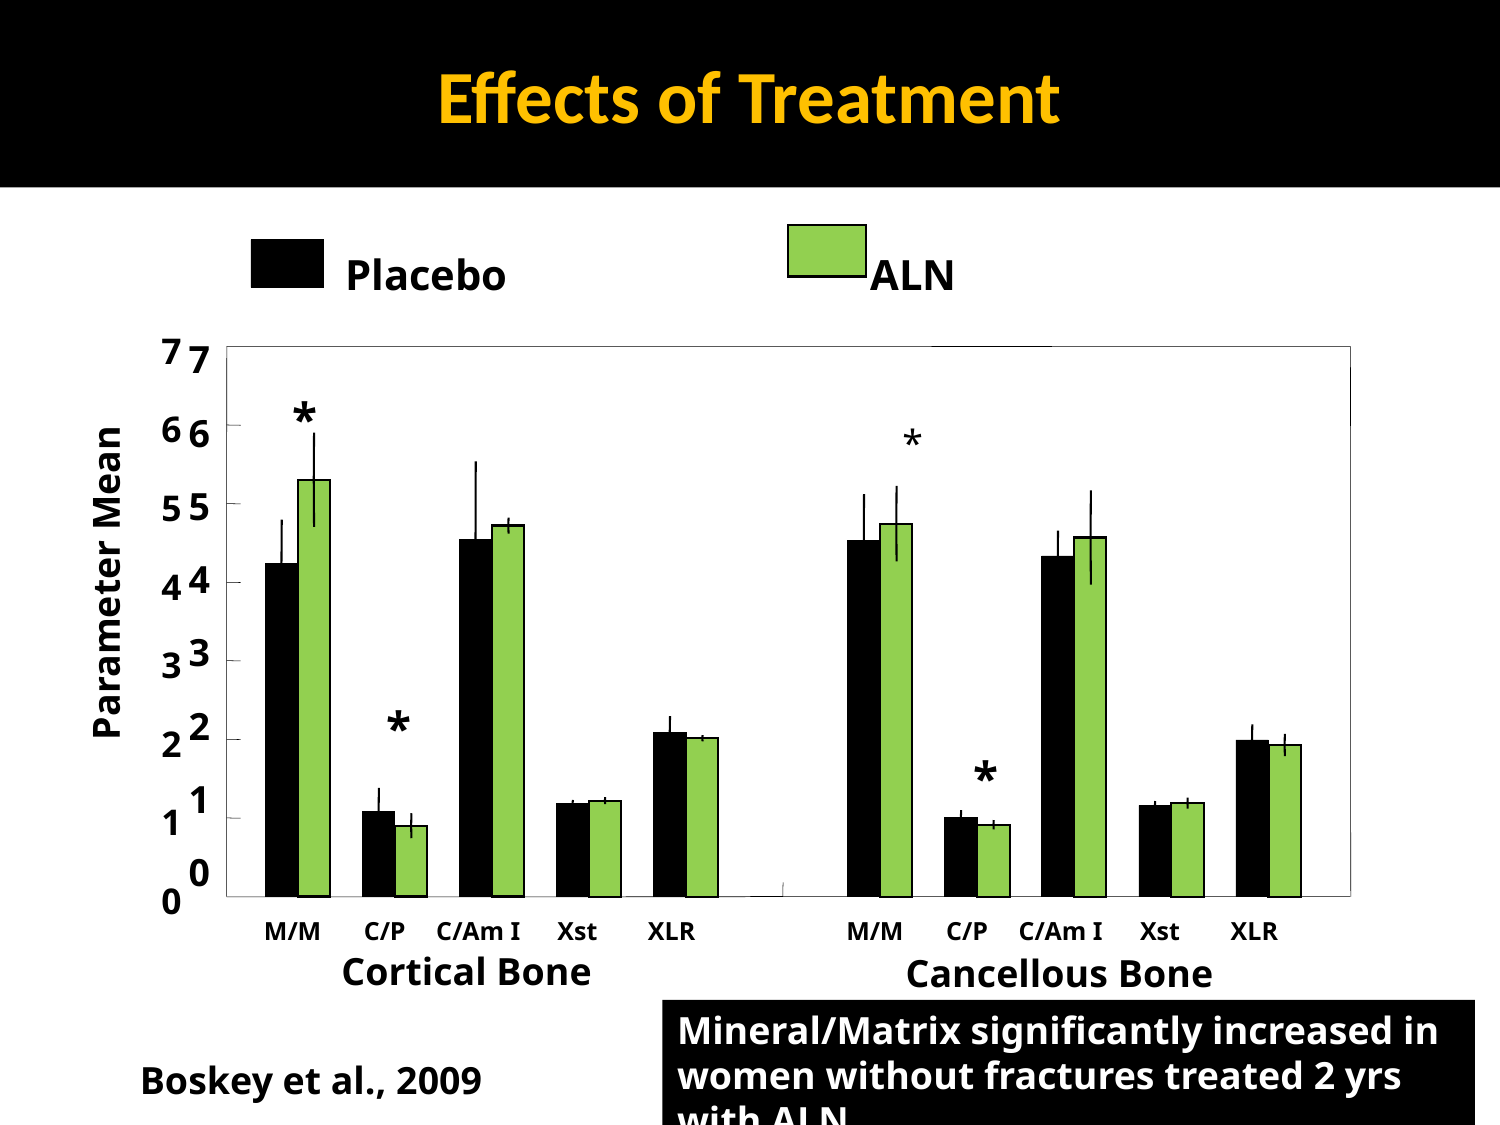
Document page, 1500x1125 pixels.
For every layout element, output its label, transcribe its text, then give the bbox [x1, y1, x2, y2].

text_box Boskey et al., 2009 [124, 1049, 500, 1110]
text_box Parameter Mean [74, 262, 135, 913]
text_box Effects of Treatment [0, 0, 1500, 188]
text_box Mineral/Matrix significantly increased in women without fractures treated 2 yrs with ALN [662, 999, 1475, 1125]
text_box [162, 224, 1351, 995]
